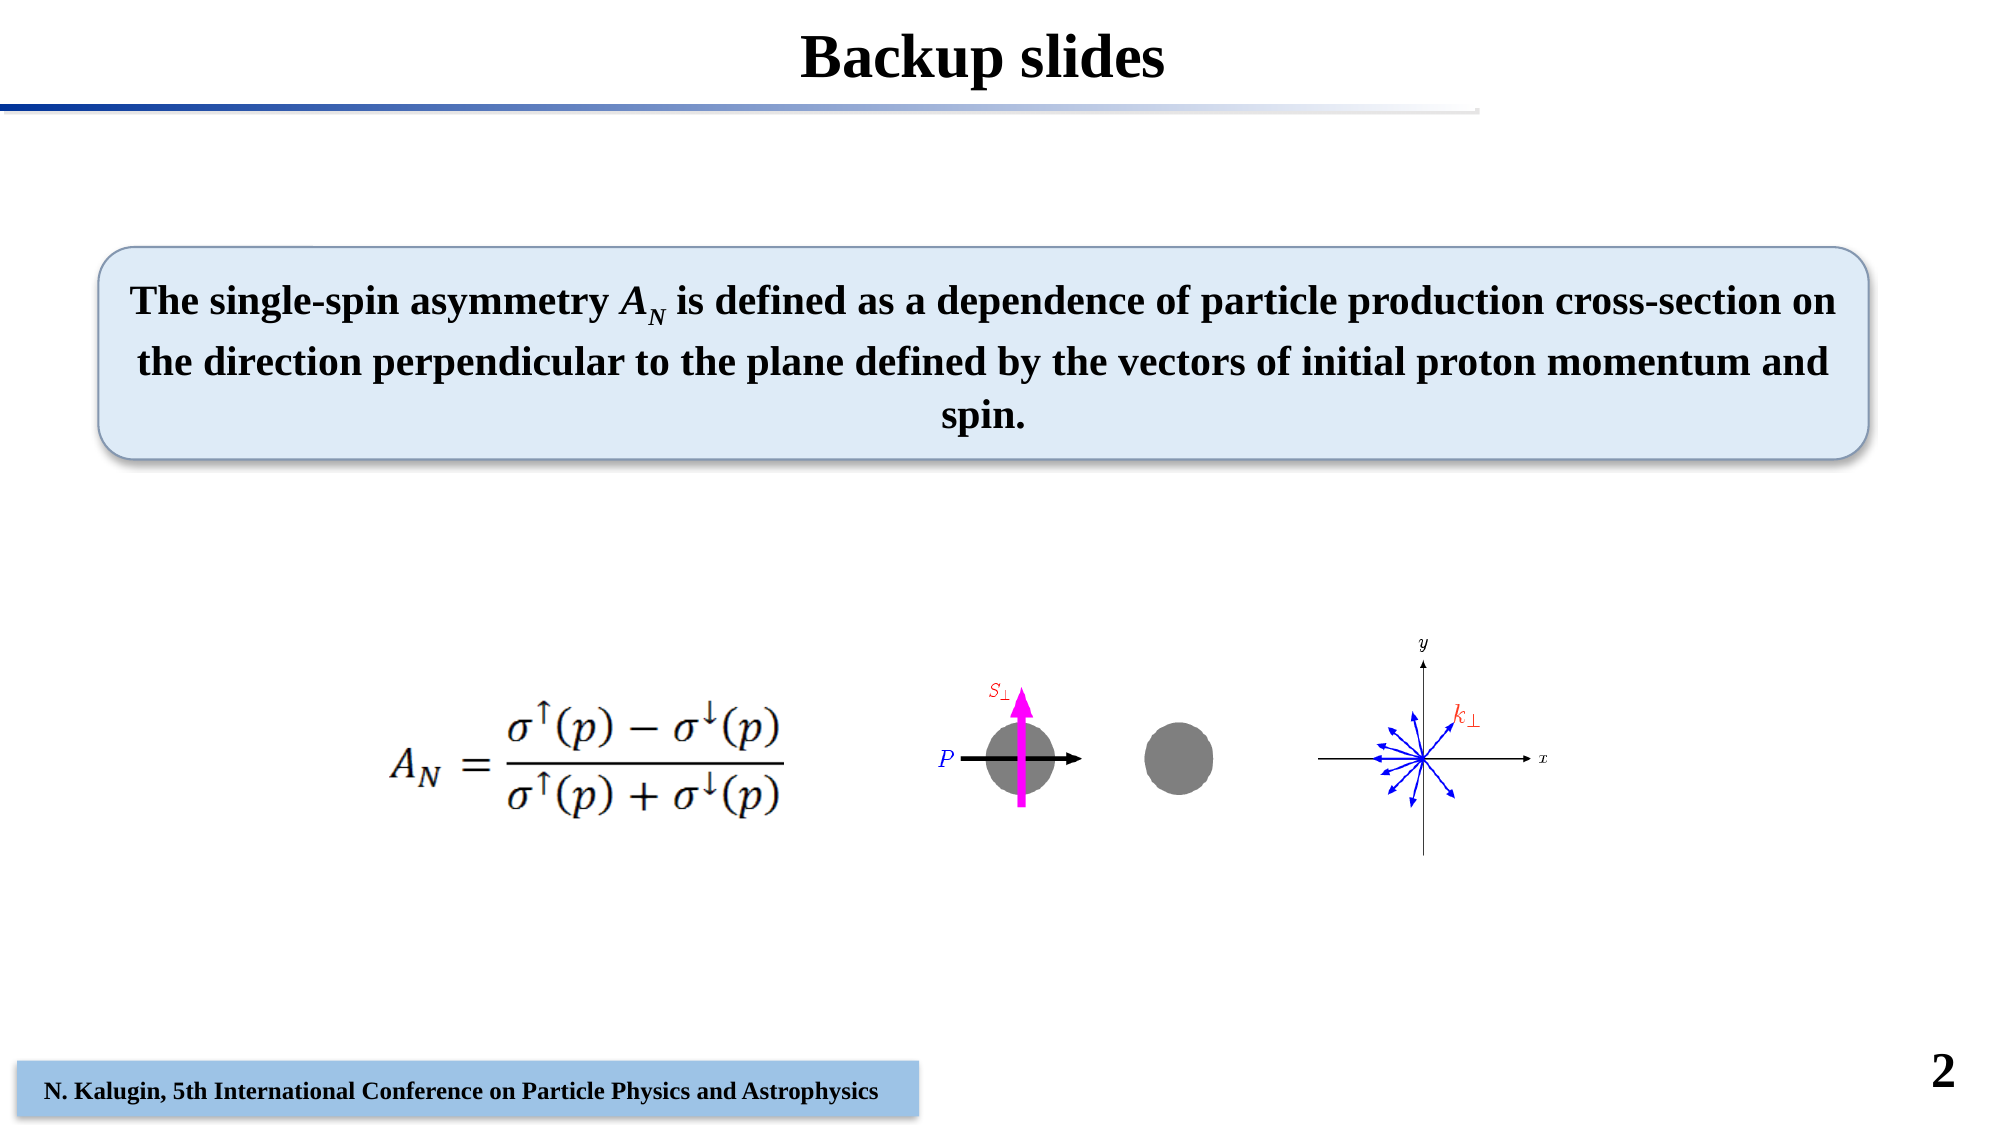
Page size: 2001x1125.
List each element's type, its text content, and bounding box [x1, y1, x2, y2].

picture [925, 632, 1555, 872]
text_box 2 [1916, 1030, 1971, 1106]
text_box N. Kalugin, 5th International Conference on Particle Physics and Astrophysics [16, 1060, 920, 1117]
text_box [0, 104, 1475, 111]
picture [389, 696, 784, 830]
text_box The single-spin asymmetry AN is defined as a dependence of particle production cross-section on the direction perpendicular to the plane defined by the vectors of initial proton momentum and spin. [97, 245, 1870, 461]
text_box Backup slides [8, 2, 1959, 98]
